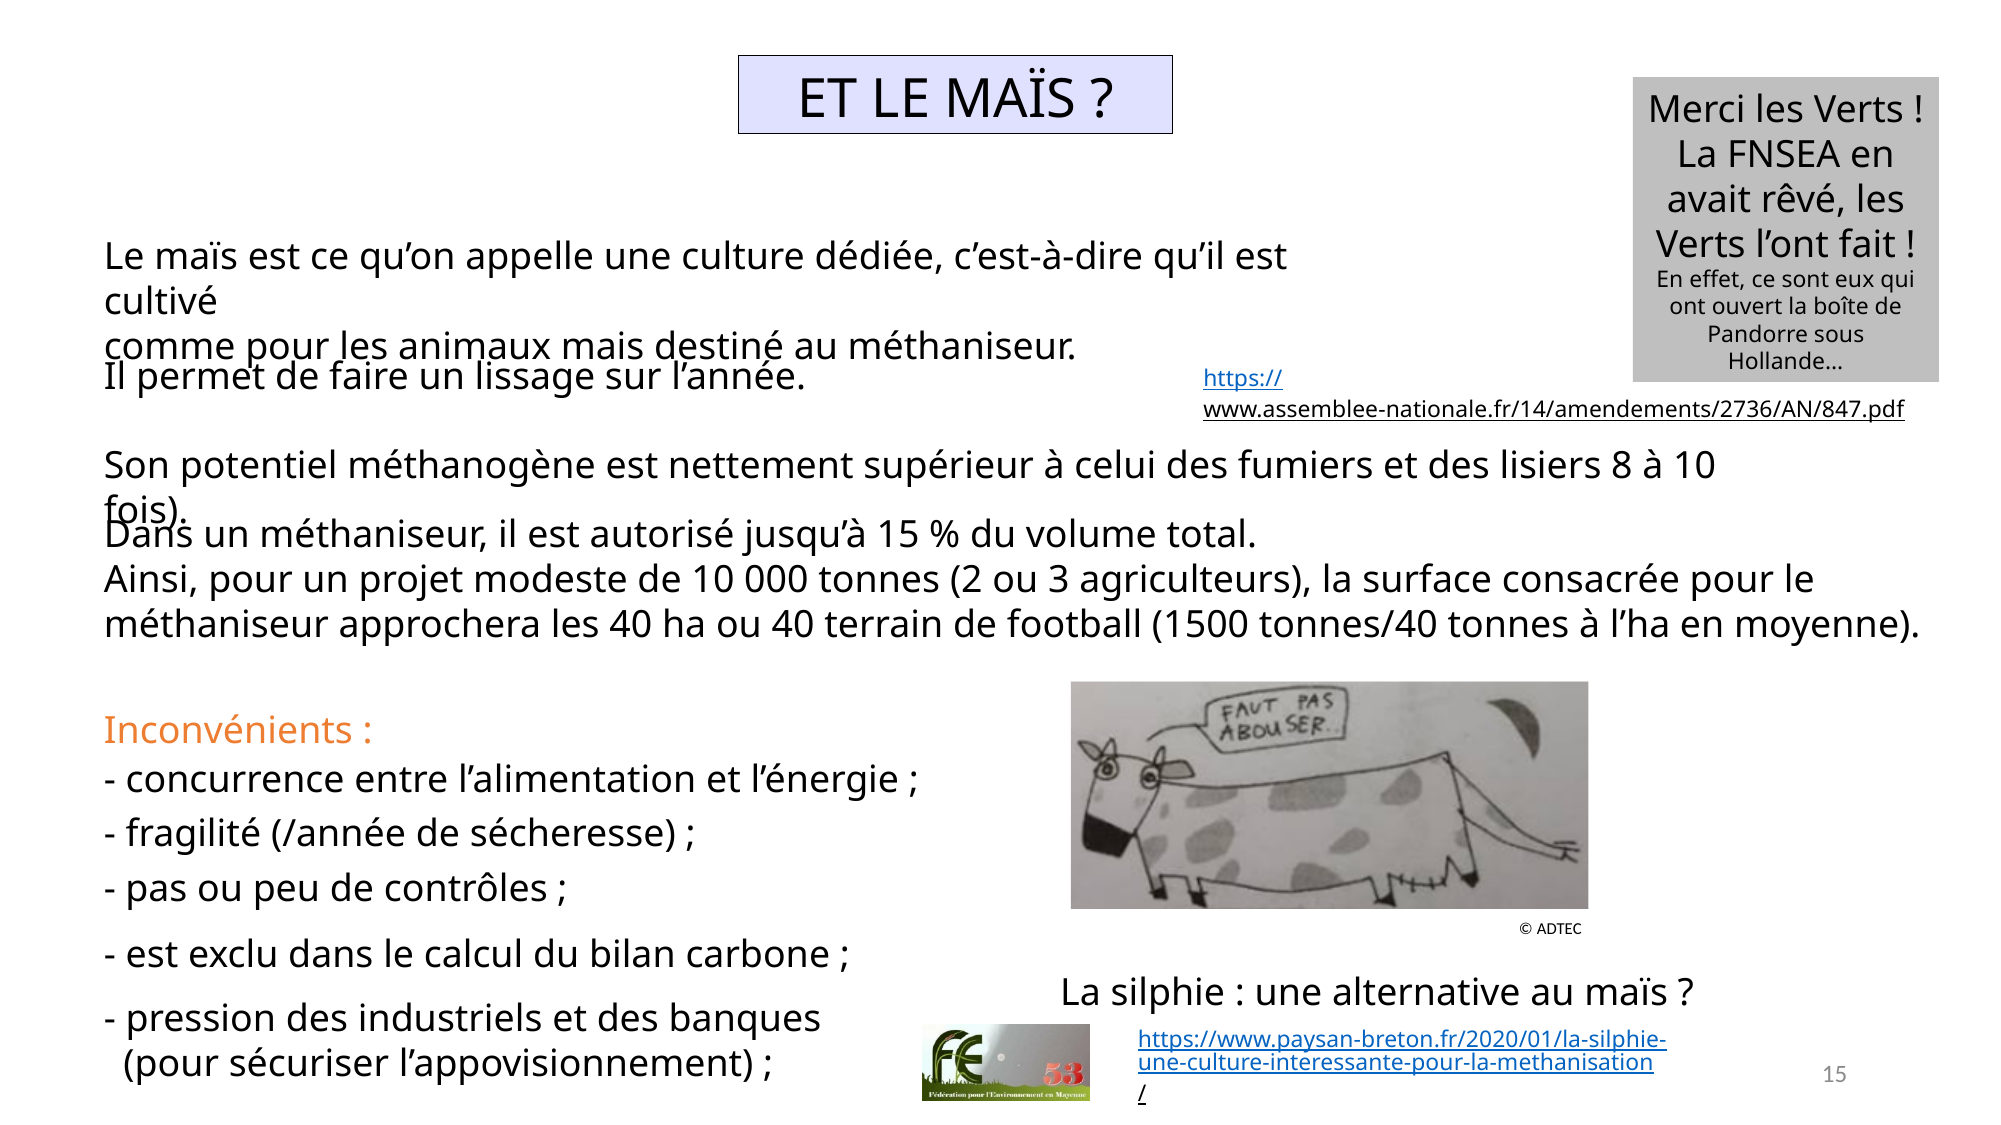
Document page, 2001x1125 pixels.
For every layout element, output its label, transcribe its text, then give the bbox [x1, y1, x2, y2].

text_box - concurrence entre l’alimentation et l’énergie ; [89, 747, 939, 807]
picture [922, 1024, 1090, 1101]
text_box Son potentiel méthanogène est nettement supérieur à celui des fumiers et des lisiers 8 à 10 fois). [89, 433, 1741, 502]
text_box Le maïs est ce qu’on appelle une culture dédiée, c’est-à-dire qu’il est cultivé comme pour les animaux mais destiné au méthaniseur. [89, 224, 1396, 375]
text_box La silphie : une alternative au maïs ? [1045, 960, 1710, 1021]
text_box Inconvénients : [89, 699, 401, 759]
text_box Il permet de faire un lissage sur l’année. [89, 345, 853, 405]
text_box https://www.assemblee-nationale.fr/14/amendements/2736/AN/847.pdf [1188, 356, 1964, 434]
text_box - est exclu dans le calcul du bilan carbone ; [89, 922, 879, 983]
text_box Dans un méthaniseur, il est autorisé jusqu’à 15 % du volume total. Ainsi, pour un projet modeste de 10 000 tonnes (2 ou 3 agriculteurs), la surface consacrée pour le méthaniseur approchera les 40 ha ou 40 terrain de football (1500 tonnes/40 tonnes à l’ha en moyenne). [89, 502, 1964, 652]
text_box - fragilité (/année de sécheresse) ; [89, 801, 879, 862]
picture [1070, 679, 1589, 909]
text_box - pression des industriels et des banques (pour sécuriser l’appovisionnement) ; [89, 986, 879, 1092]
text_box ET LE MAÏS ? [738, 55, 1173, 134]
text_box - pas ou peu de contrôles ; [89, 862, 781, 916]
text_box Merci les Verts ! La FNSEA en avait rêvé, les Verts l’ont fait ! En effet, ce sont eux qui ont ouvert la boîte de Pandorre sous Hollande… [1632, 77, 1939, 356]
text_box © ADTEC [1504, 908, 1597, 945]
text_box https://www.paysan-breton.fr/2020/01/la-silphie-une-culture-interessante-pour-la-methanisation/ [1123, 1017, 1695, 1095]
slide_number 15 [1412, 1042, 1863, 1103]
